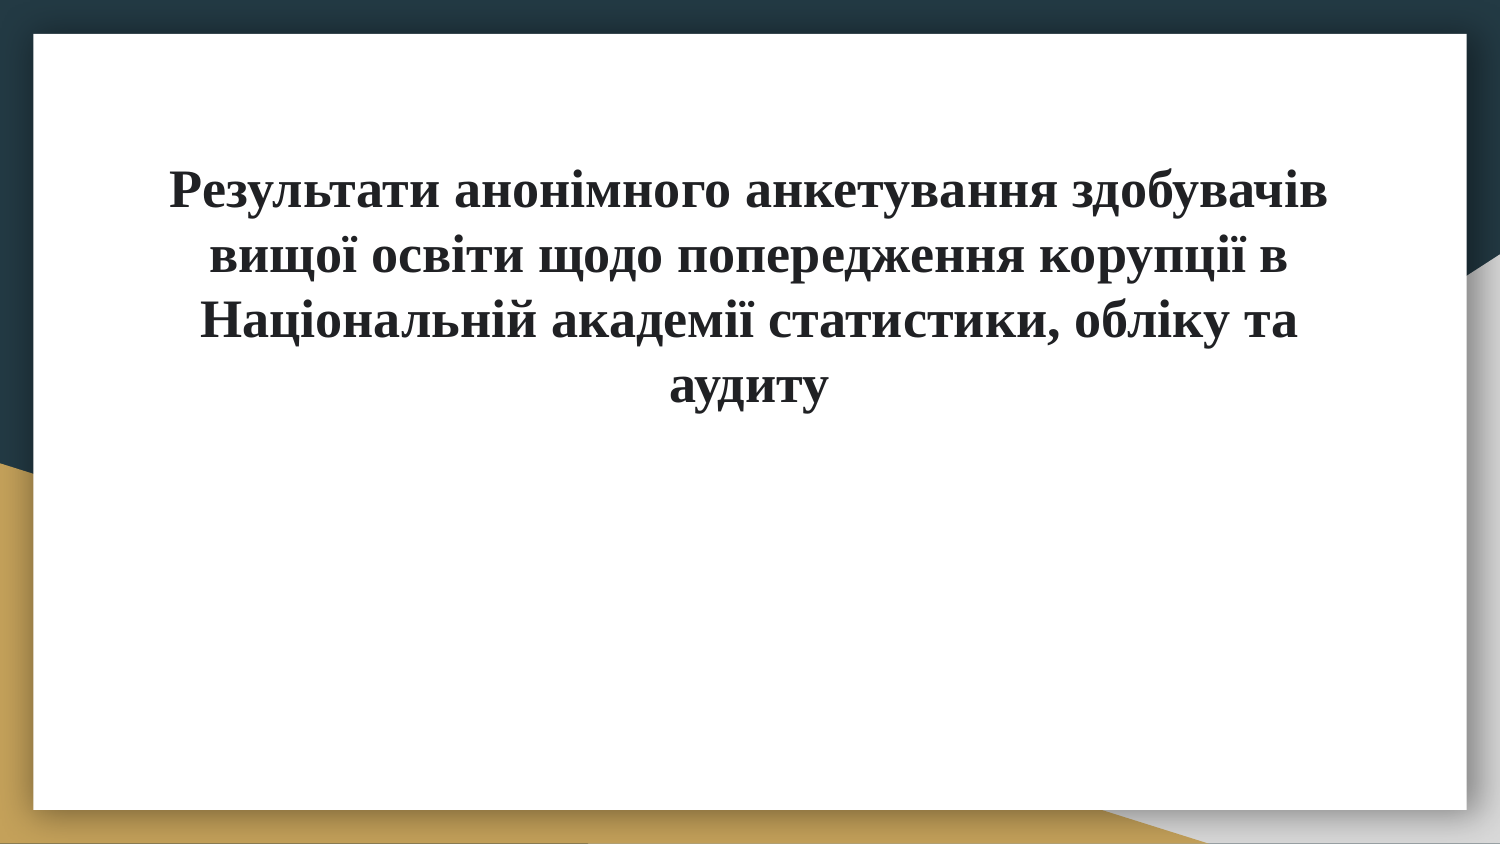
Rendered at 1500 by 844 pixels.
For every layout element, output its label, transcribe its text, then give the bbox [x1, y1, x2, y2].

title Результати анонімного анкетування здобувачів вищої освіти щодо попередження корупції в Національній академії статистики, обліку та аудиту [134, 138, 1366, 449]
